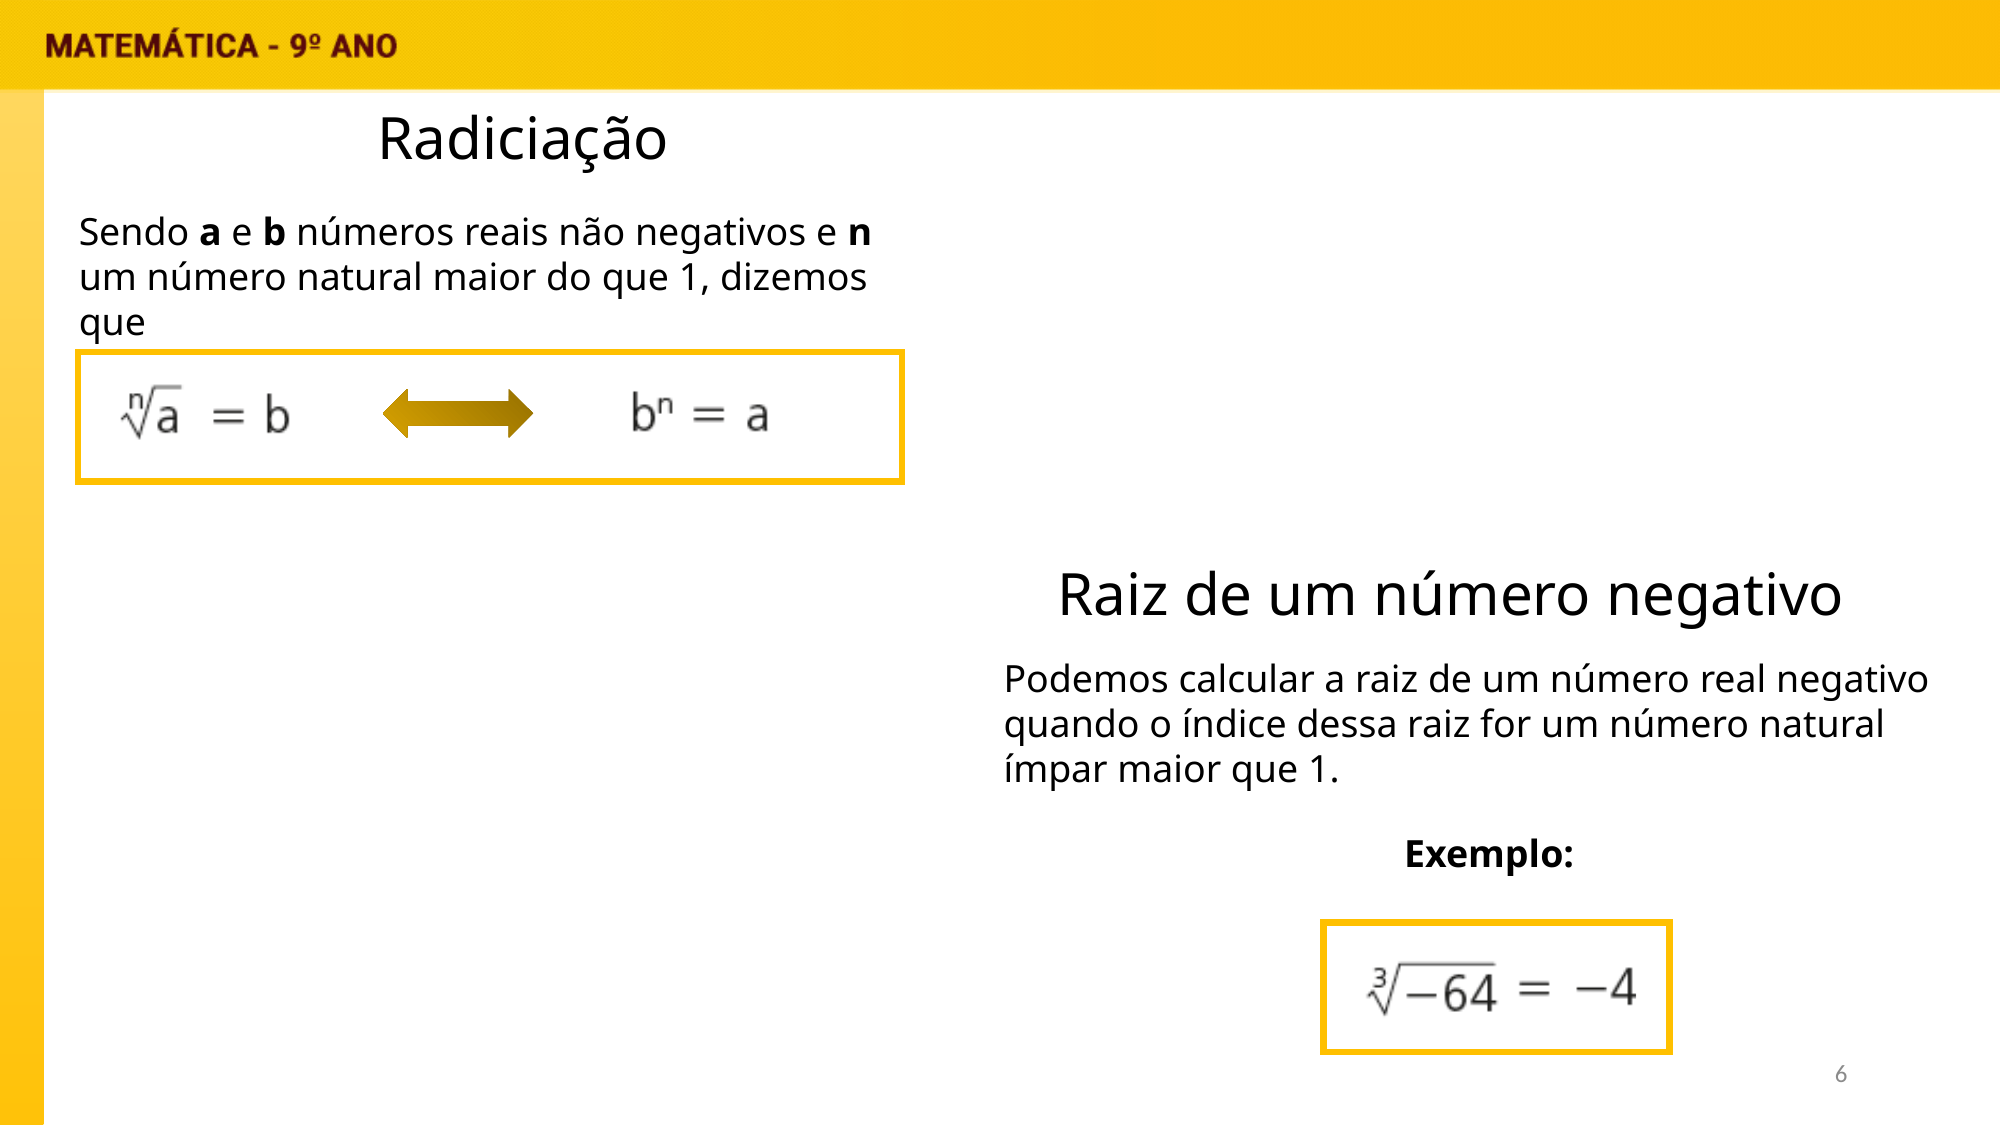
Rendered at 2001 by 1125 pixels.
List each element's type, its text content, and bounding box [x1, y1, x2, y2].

picture [1352, 949, 1637, 1025]
slide_number 6 [1412, 1042, 1863, 1103]
picture [0, 0, 2000, 93]
text_box Podemos calcular a raiz de um número real negativo quando o índice dessa raiz for um número natural ímpar maior que 1. [988, 647, 2000, 798]
text_box [1322, 922, 1670, 1053]
picture [620, 379, 772, 447]
picture [111, 379, 296, 453]
text_box Radiciação [46, 93, 1000, 179]
text_box Exemplo: [1389, 822, 1600, 882]
text_box [0, 93, 44, 1125]
text_box Raiz de um número negativo [902, 549, 2000, 635]
text_box Sendo a e b números reais não negativos e n um número natural maior do que 1, dizemos que [63, 200, 907, 351]
text_box [77, 351, 903, 483]
